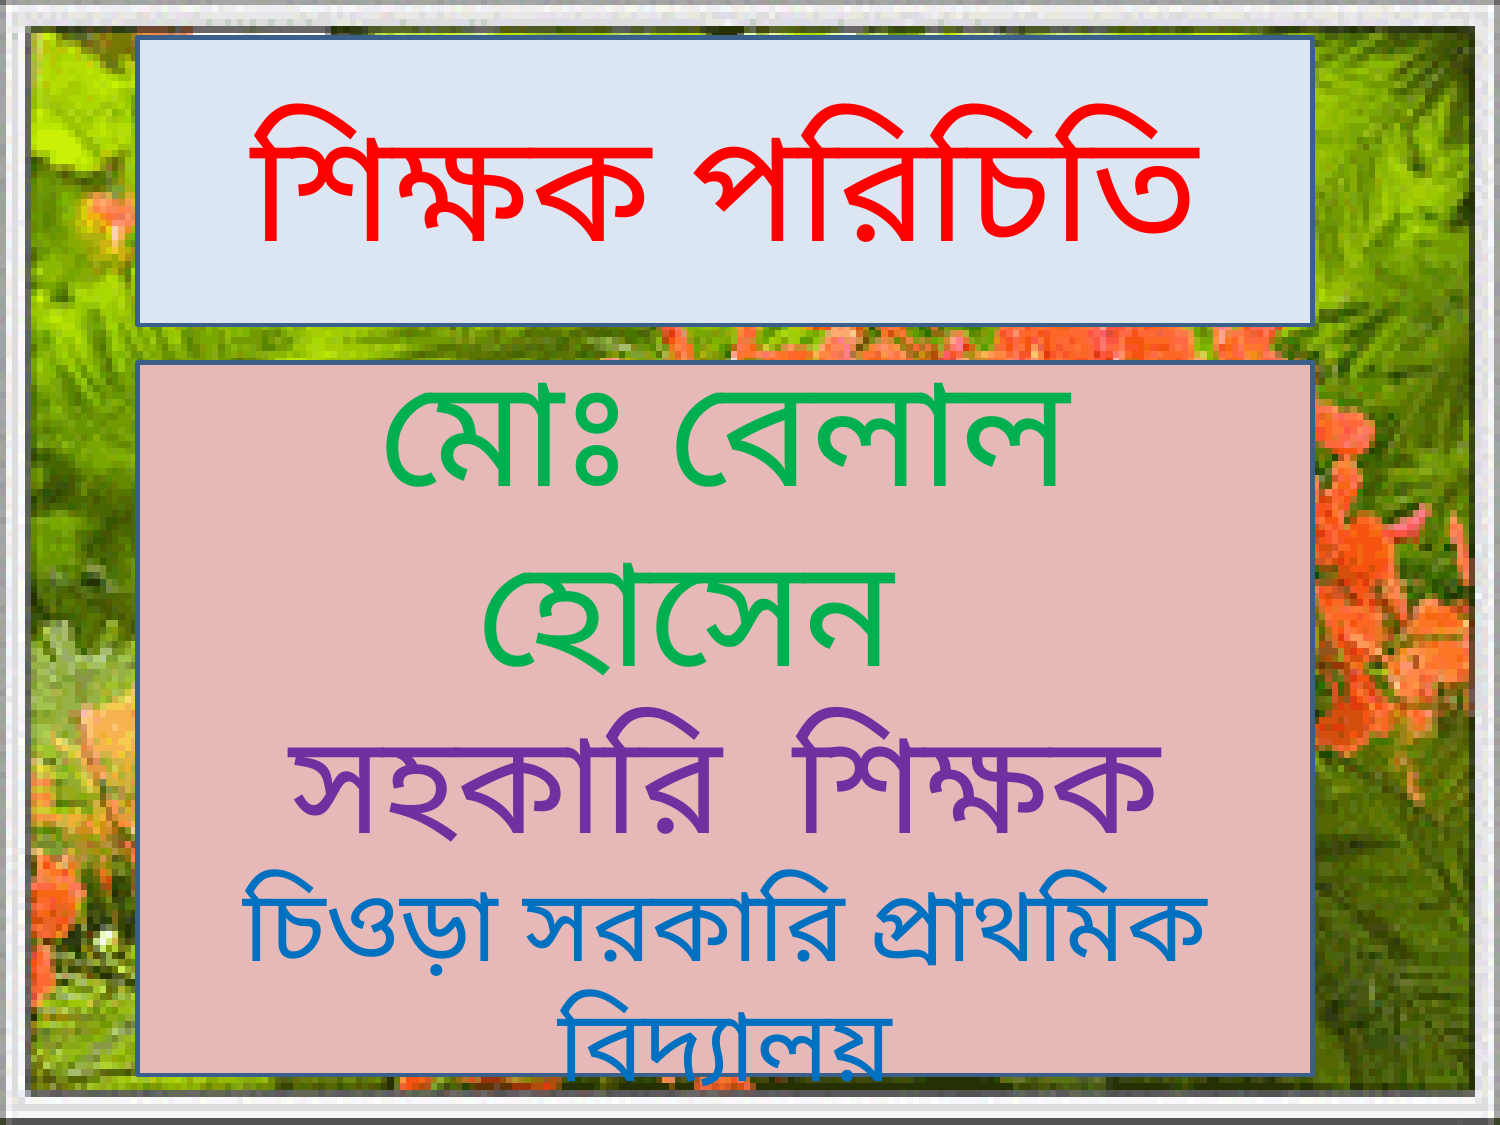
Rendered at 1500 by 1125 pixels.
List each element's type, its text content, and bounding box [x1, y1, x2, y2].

text_box মোঃ বেলাল হোসেন সহকারি শিক্ষক চিওড়া সরকারি প্রাথমিক বিদ্যালয় [135, 360, 1315, 1077]
text_box শিক্ষক পরিচিতি [135, 35, 1315, 327]
picture [0, 0, 1500, 1125]
